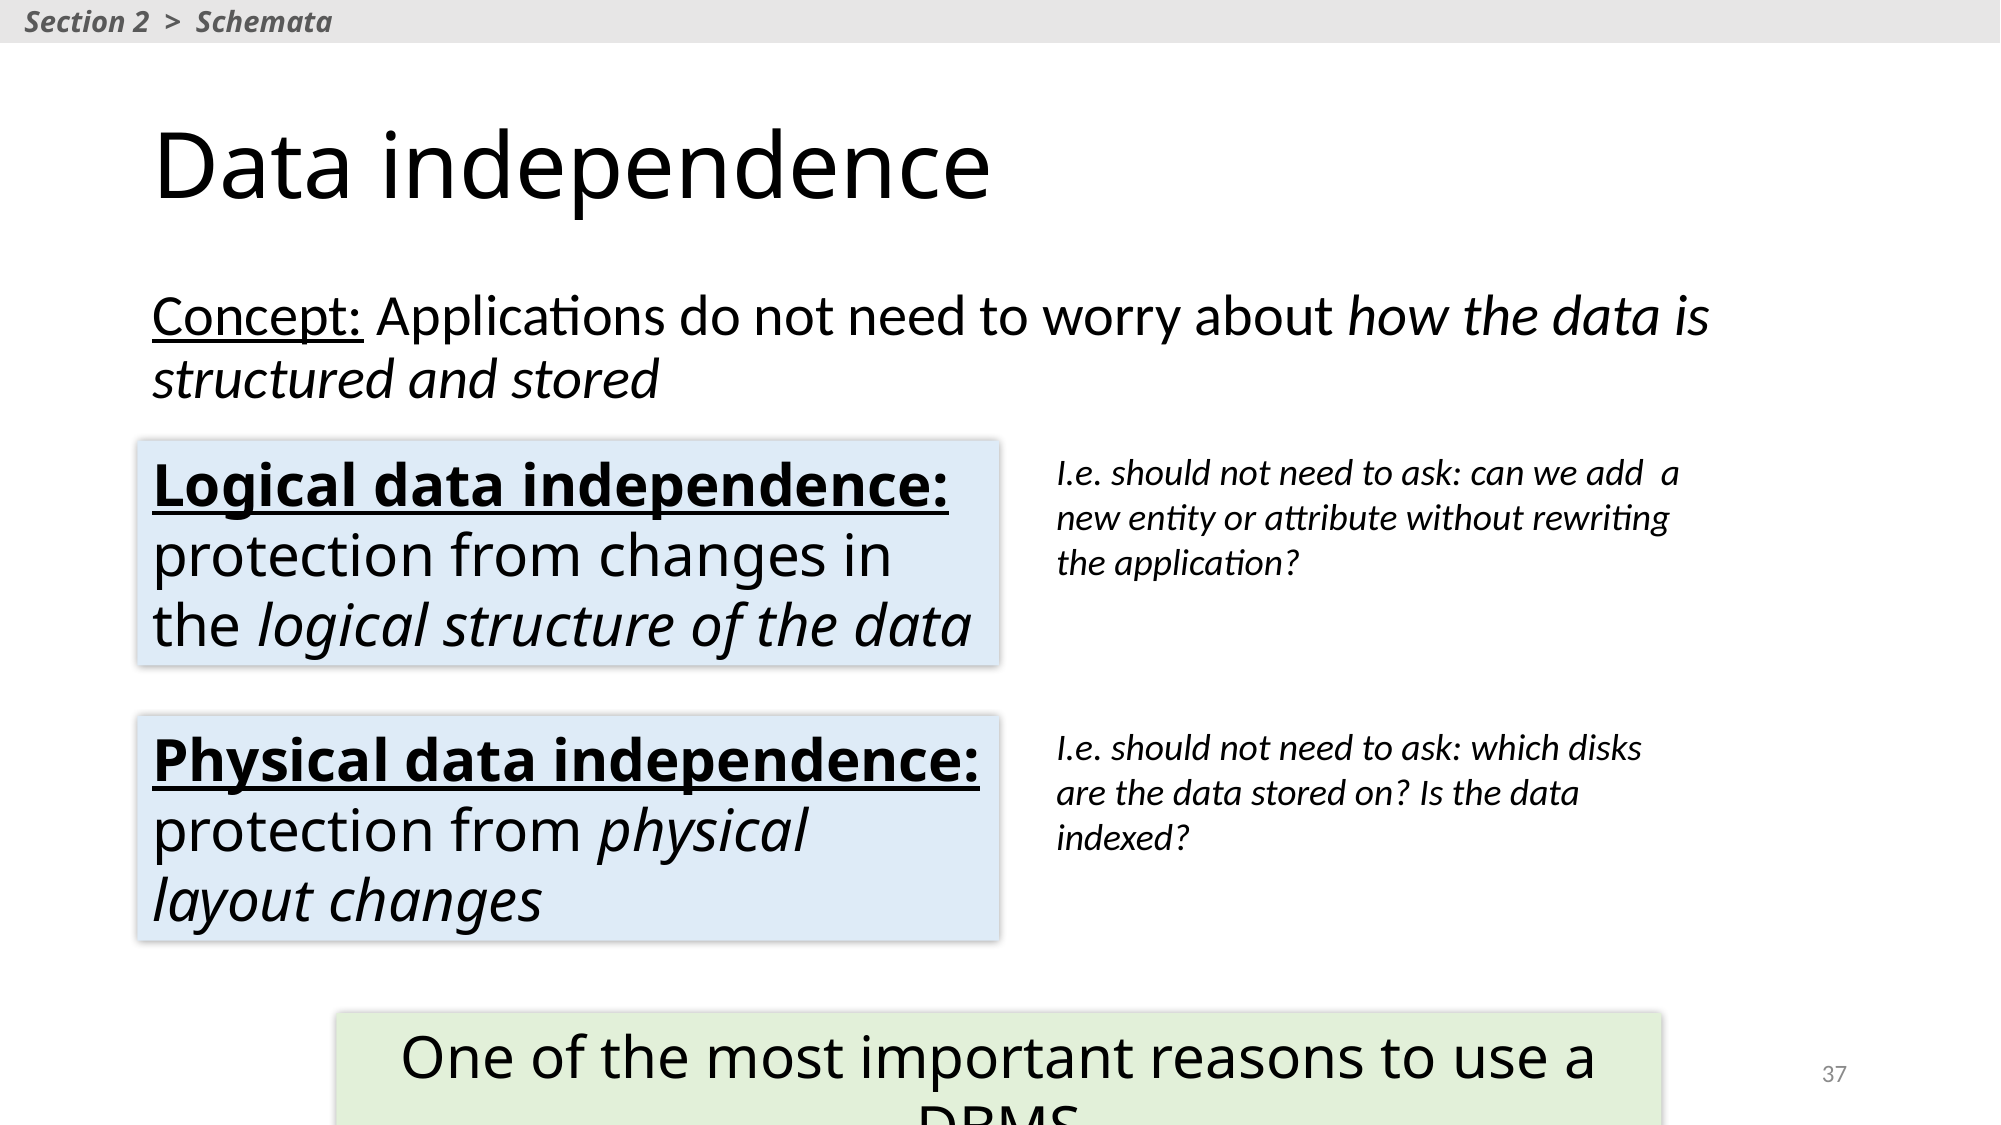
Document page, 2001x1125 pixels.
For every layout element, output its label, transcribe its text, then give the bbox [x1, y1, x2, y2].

title Data independence [137, 59, 1863, 277]
text_box I.e. should not need to ask: which disks are the data stored on? Is the data indexed? [1041, 715, 1682, 866]
slide_number 37 [1412, 1042, 1863, 1103]
list Concept: Applications do not need to worry about how the data is structured and stored [137, 277, 1863, 992]
text_box Logical data independence: protection from changes in the logical structure of the data [137, 440, 999, 666]
text_box Physical data independence: protection from physical layout changes [137, 715, 999, 941]
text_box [0, 0, 2000, 47]
text_box I.e. should not need to ask: can we add a new entity or attribute without rewriting the application? [1041, 440, 1709, 591]
text_box One of the most important reasons to use a DBMS [336, 1013, 1662, 1125]
